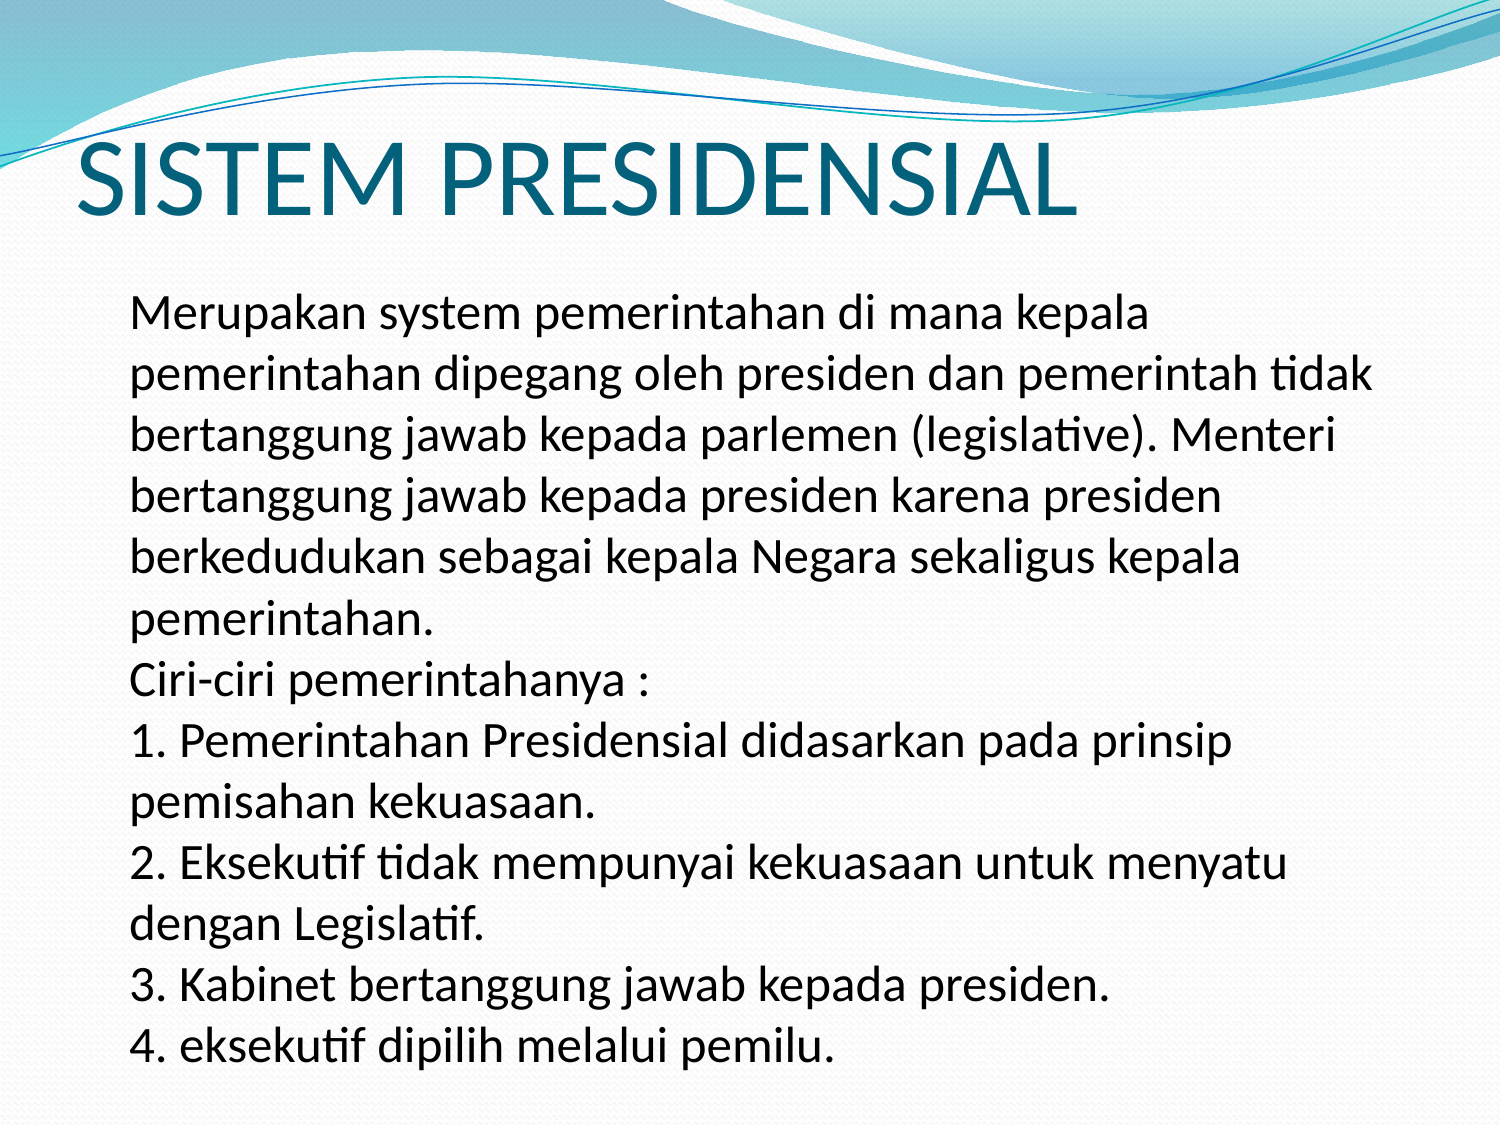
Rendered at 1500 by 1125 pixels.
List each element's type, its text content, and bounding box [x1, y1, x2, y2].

list Merupakan system pemerintahan di mana kepala pemerintahan dipegang oleh presiden dan pemerintah tidak bertanggung jawab kepada parlemen (legislative). Menteri bertanggung jawab kepada presiden karena presiden berkedudukan sebagai kepala Negara sekaligus kepala pemerintahan. Ciri-ciri pemerintahanya : 1. Pemerintahan Presidensial didasarkan pada prinsip pemisahan kekuasaan. 2. Eksekutif tidak mempunyai kekuasaan untuk menyatu dengan Legislatif. 3. Kabinet bertanggung jawab kepada presiden. 4. eksekutif dipilih melalui pemilu. [75, 249, 1425, 1088]
title SISTEM PRESIDENSIAL [75, 50, 1425, 238]
